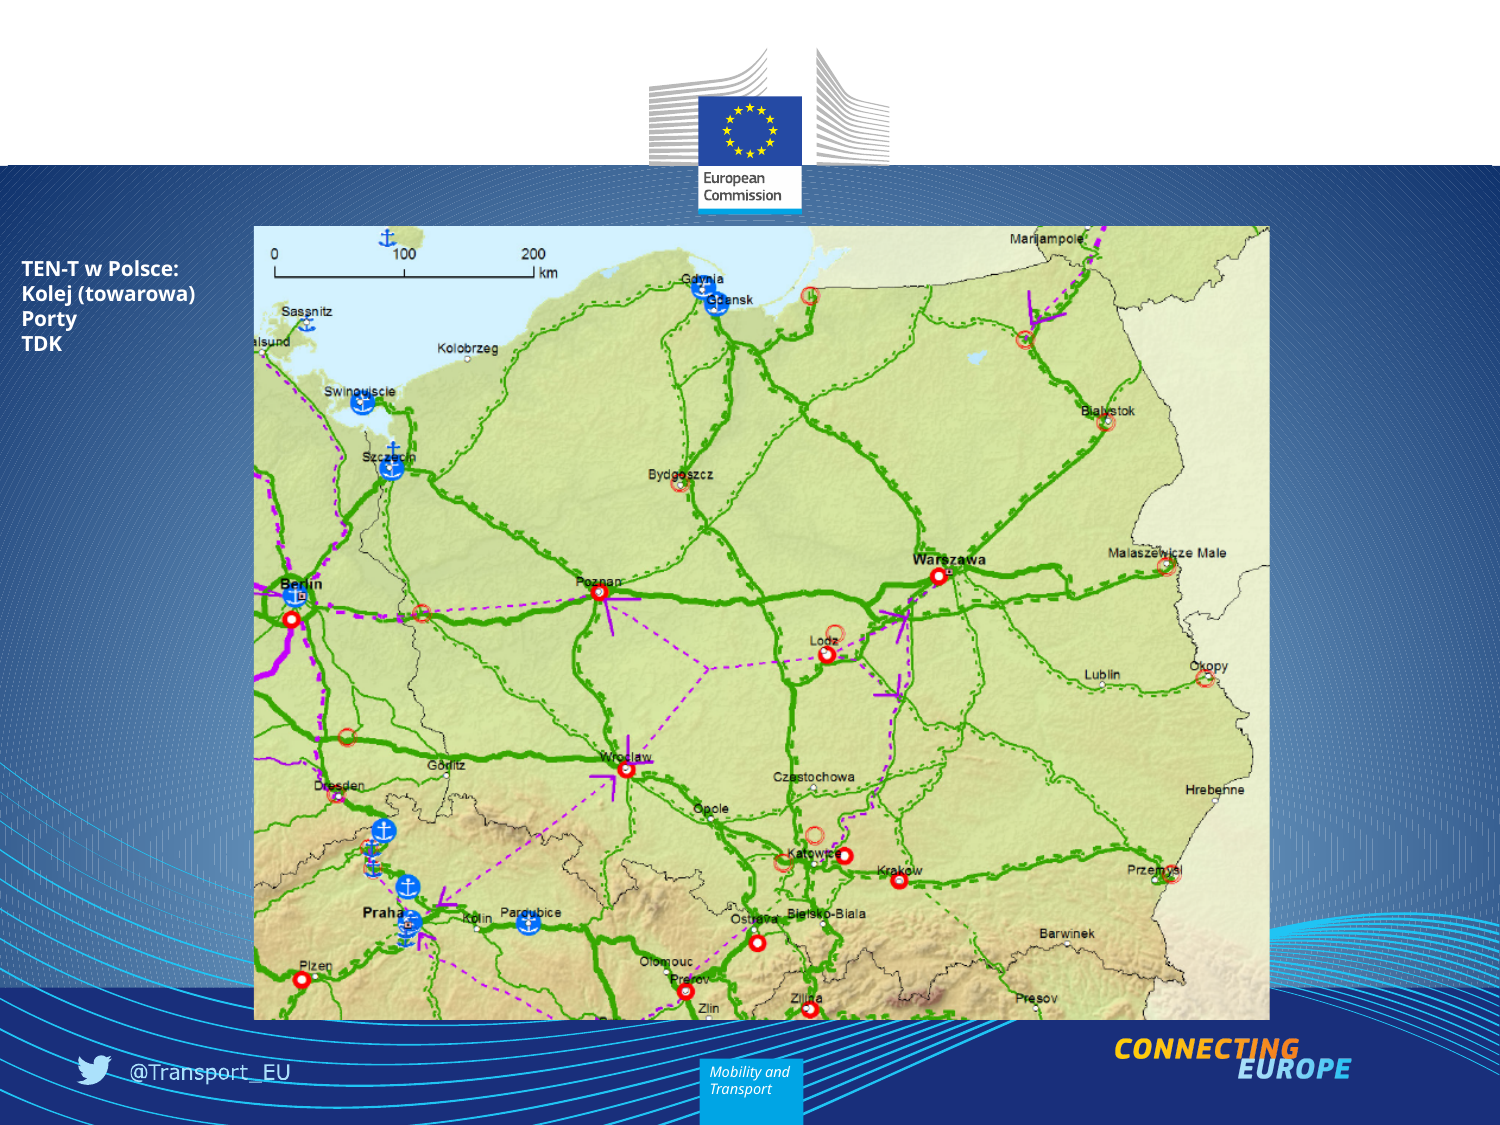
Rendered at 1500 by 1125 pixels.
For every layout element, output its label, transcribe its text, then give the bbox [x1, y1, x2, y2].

text_box [253, 226, 1270, 1020]
picture [1112, 1036, 1355, 1081]
text_box TEN-T w Polsce: Kolej (towarowa) Porty TDK [5, 226, 254, 386]
